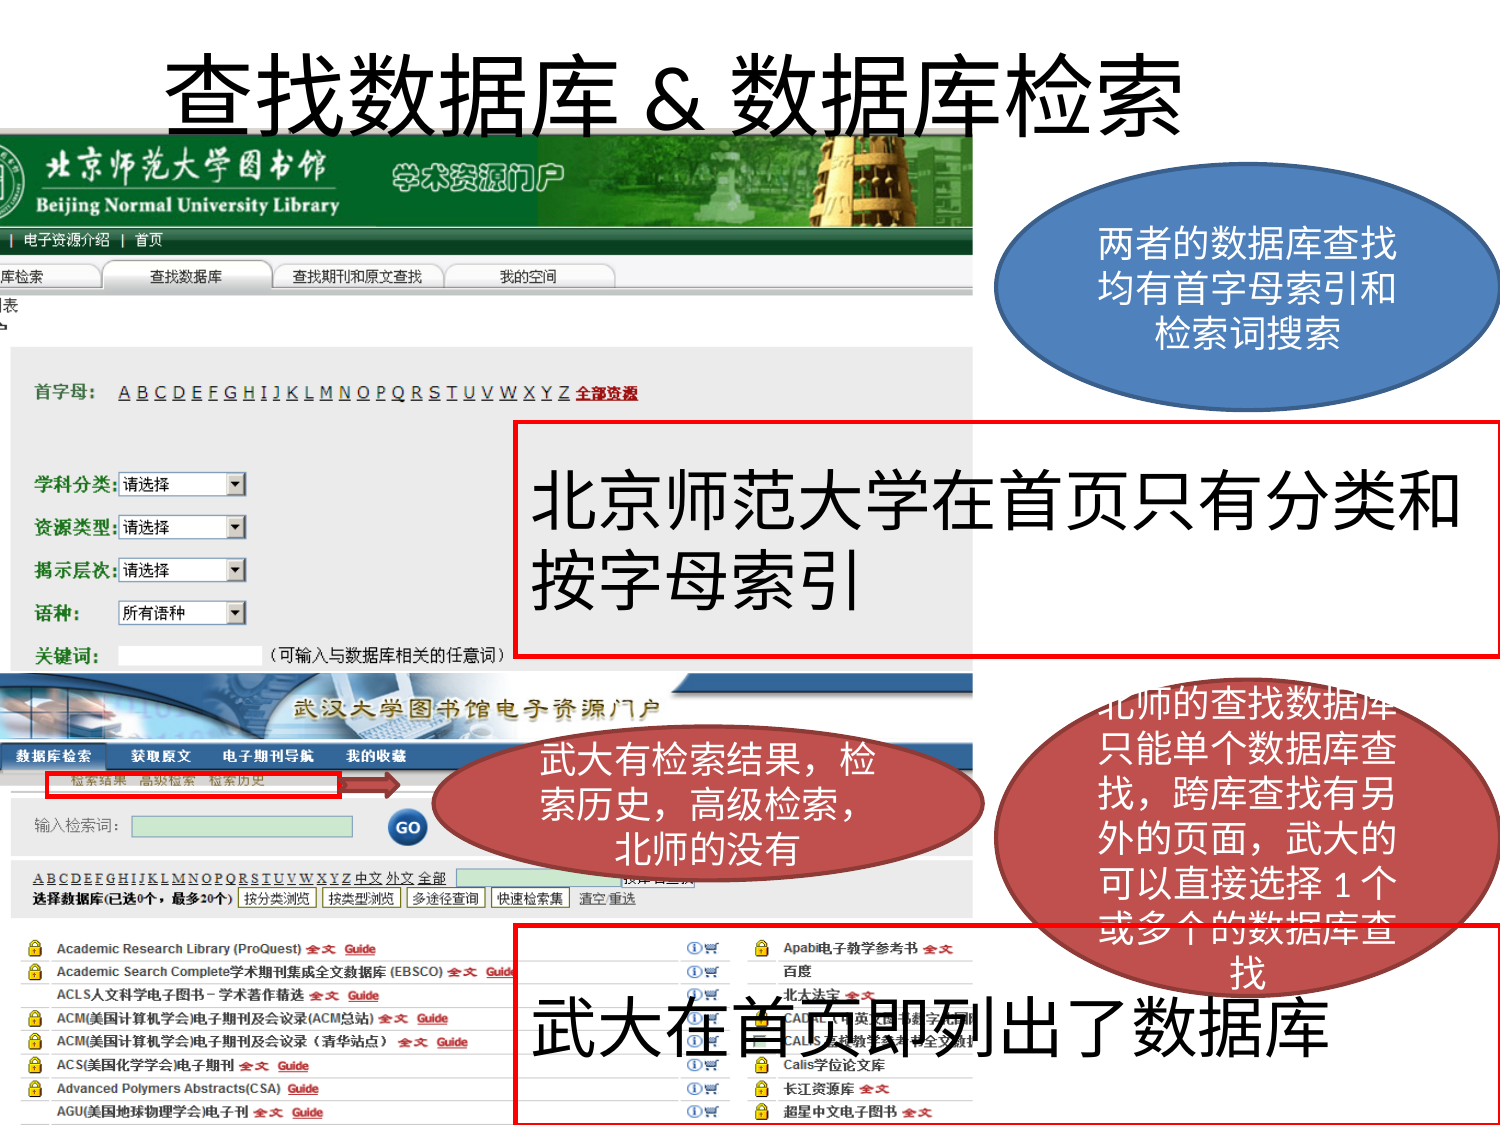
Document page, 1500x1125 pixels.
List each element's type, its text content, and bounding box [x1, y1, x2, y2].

list 武大在首页即列出了数据库 [977, 925, 1500, 1125]
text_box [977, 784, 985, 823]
picture [0, 673, 973, 1125]
picture [0, 128, 973, 671]
text_box 两者的数据库查找均有首字母索引和检索词搜索 [993, 172, 1500, 413]
text_box 查找数据库&数据库检索 [0, 0, 1350, 188]
text_box 北师的查找数据库只能单个数据库查找，跨库查找有另外的页面，武大的可以直接选择1个或多个的数据库查找 [993, 677, 1500, 925]
text_box 北京师范大学在首页只有分类和按字母索引 [977, 421, 1500, 657]
